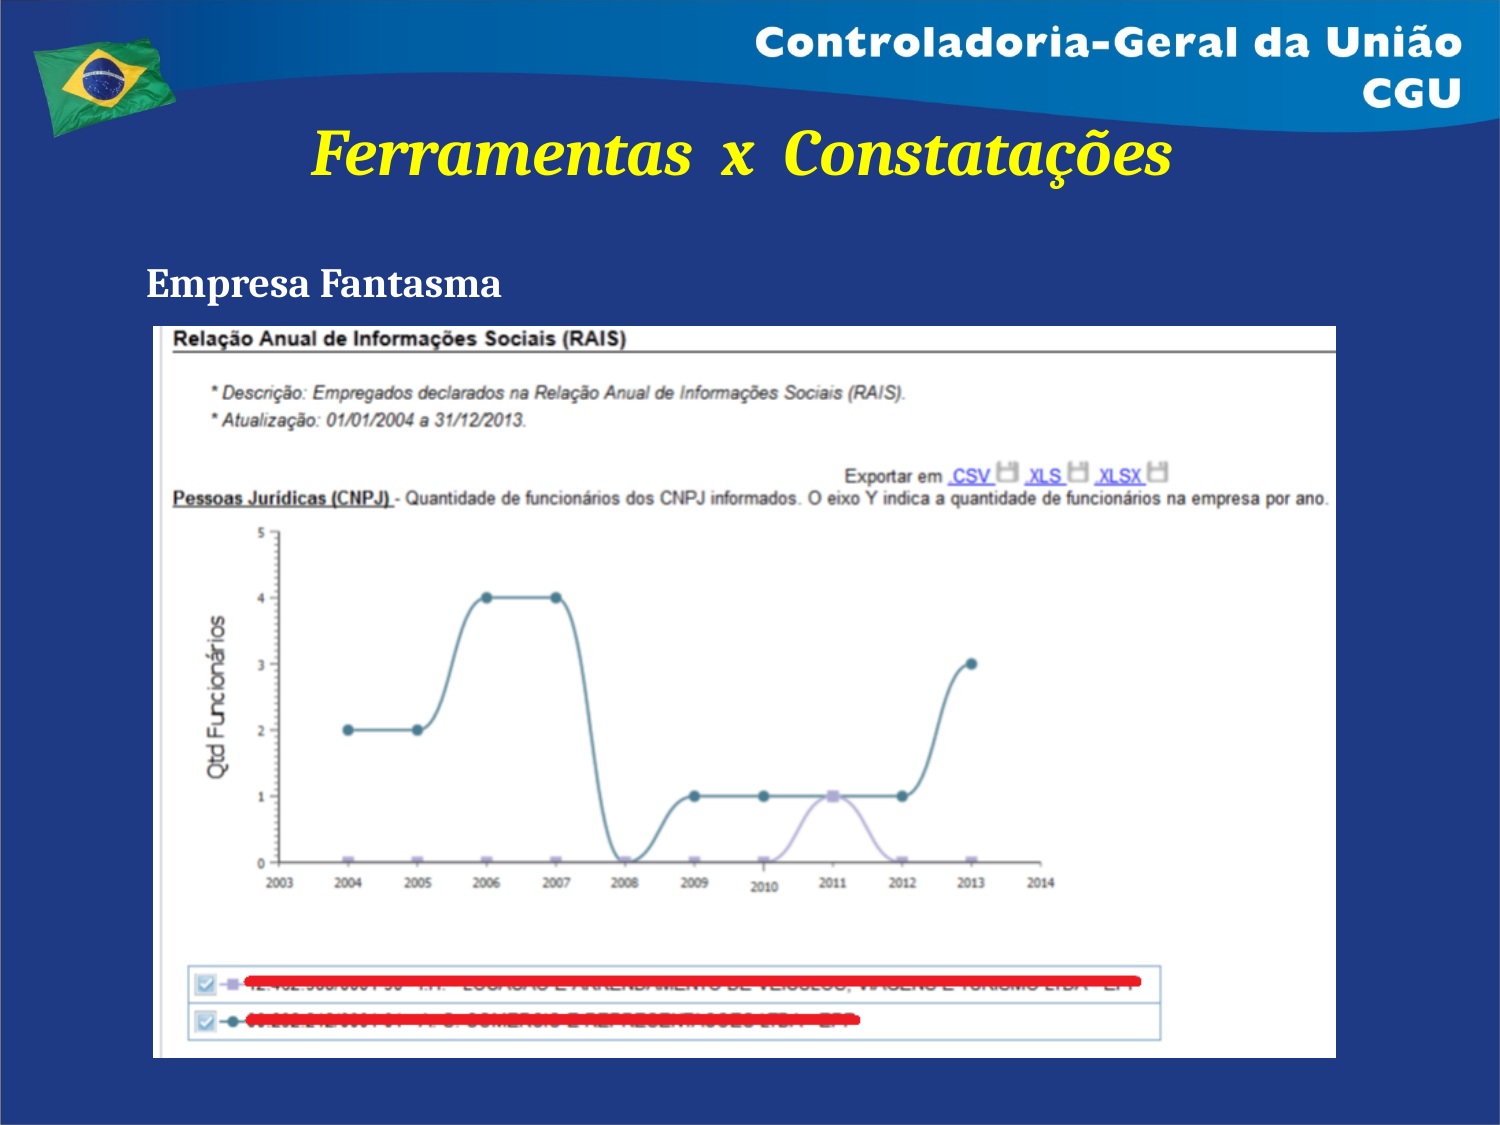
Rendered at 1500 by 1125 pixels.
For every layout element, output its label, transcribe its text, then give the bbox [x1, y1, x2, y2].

list Empresa Fantasma [75, 219, 1425, 1047]
picture [0, 0, 1500, 1125]
title Ferramentas x Constatações [75, 101, 1425, 219]
